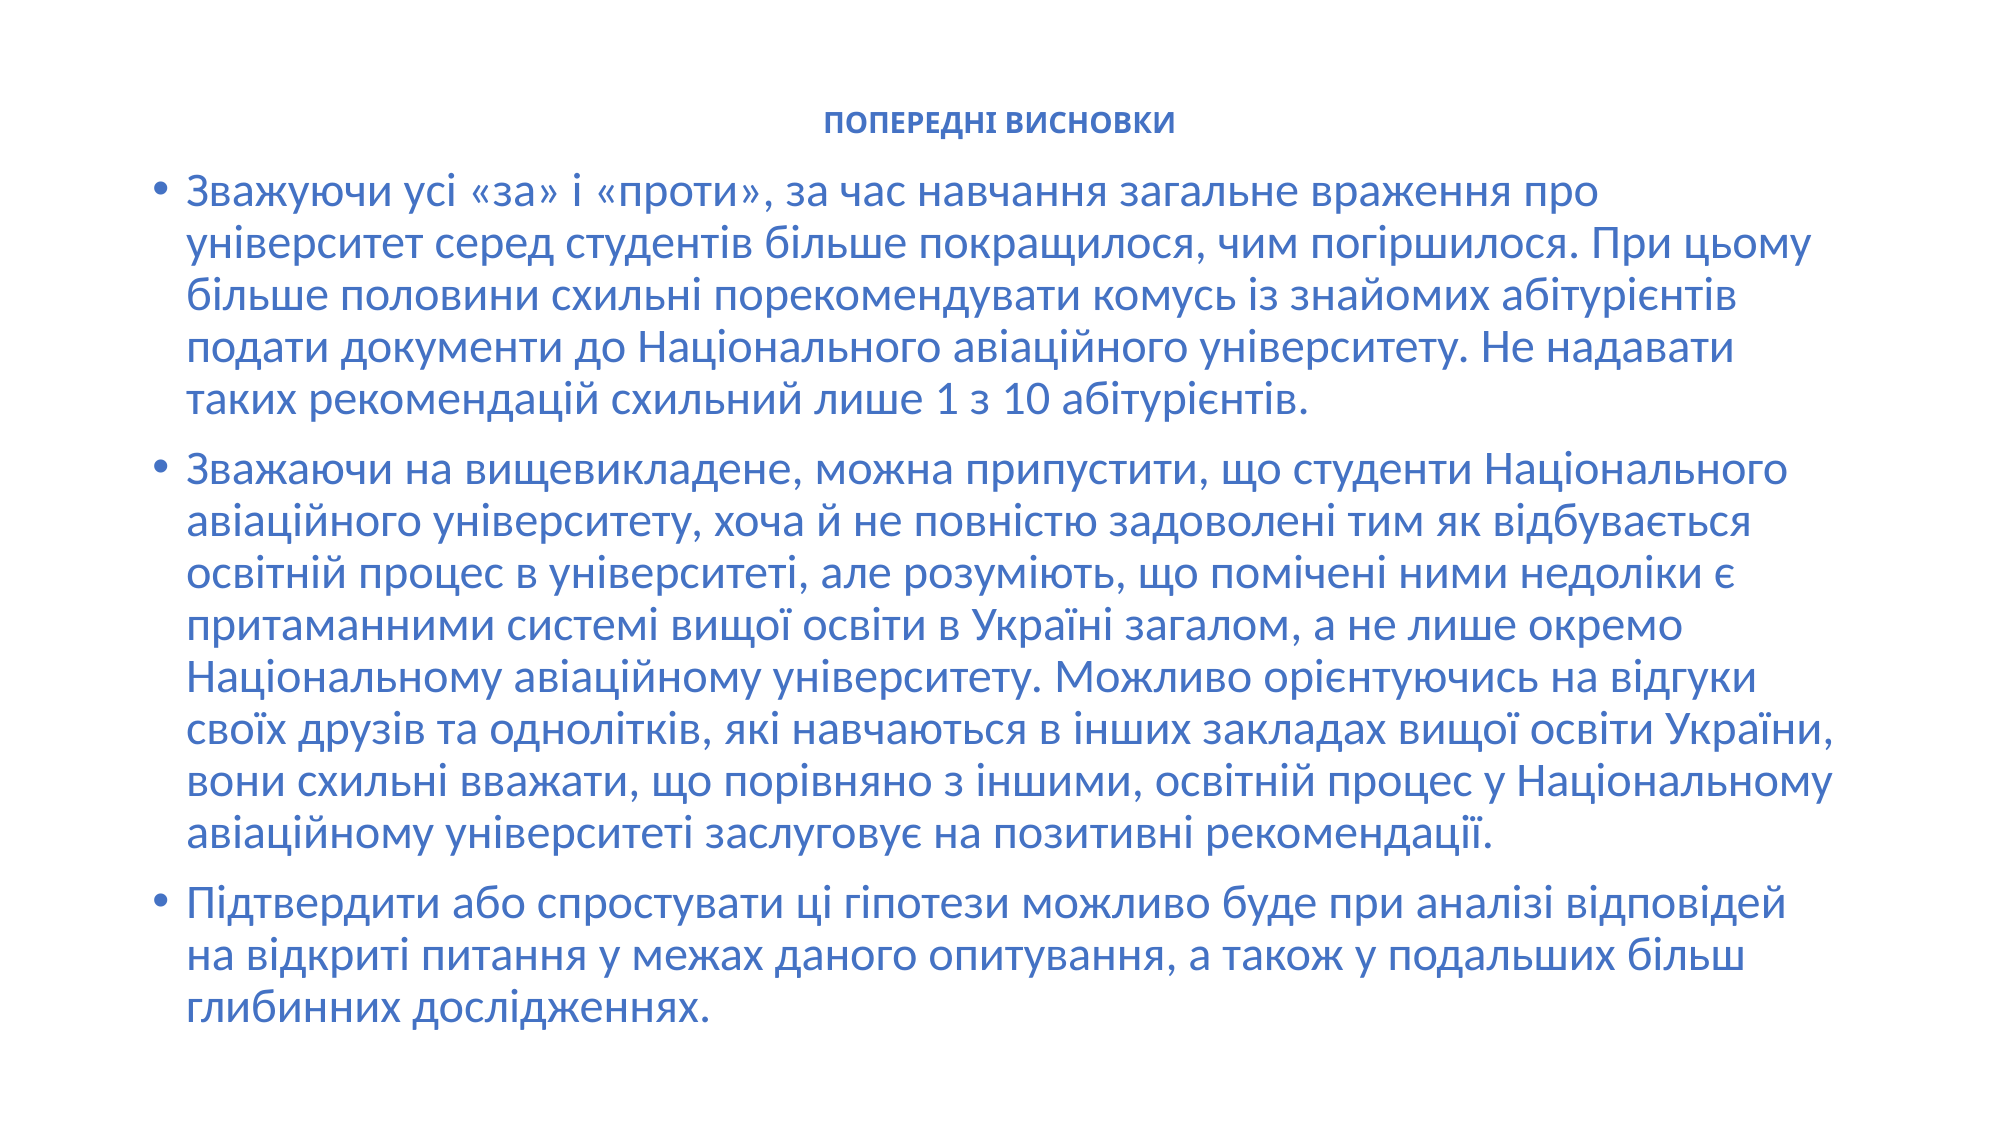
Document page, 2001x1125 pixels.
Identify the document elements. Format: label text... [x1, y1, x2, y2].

list Зважуючи усі «за» і «проти», за час навчання загальне враження про університет серед студентів більше покращилося, чим погіршилося. При цьому більше половини схильні порекомендувати комусь із знайомих абітурієнтів подати документи до Національного авіаційного університету. Не надавати таких рекомендацій схильний лише 1 з 10 абітурієнтів. Зважаючи на вищевикладене, можна припустити, що студенти Національного авіаційного університету, хоча й не повністю задоволені тим як відбувається освітній процес в університеті, але розуміють, що помічені ними недоліки є притаманними системі вищої освіти в Україні загалом, а не лише окремо Національному авіаційному університету. Можливо орієнтуючись на відгуки своїх друзів та однолітків, які навчаються в інших закладах вищої освіти України, вони схильні вважати, що порівняно з іншими, освітній процес у Національному авіаційному університеті заслуговує на позитивні рекомендації. Підтвердити або спростувати ці гіпотези можливо буде при аналізі відповідей на відкриті питання у межах даного опитування, а також у подальших більш глибинних дослідженнях. [137, 157, 1863, 1080]
title ПОПЕРЕДНІ ВИСНОВКИ [137, 100, 1863, 157]
